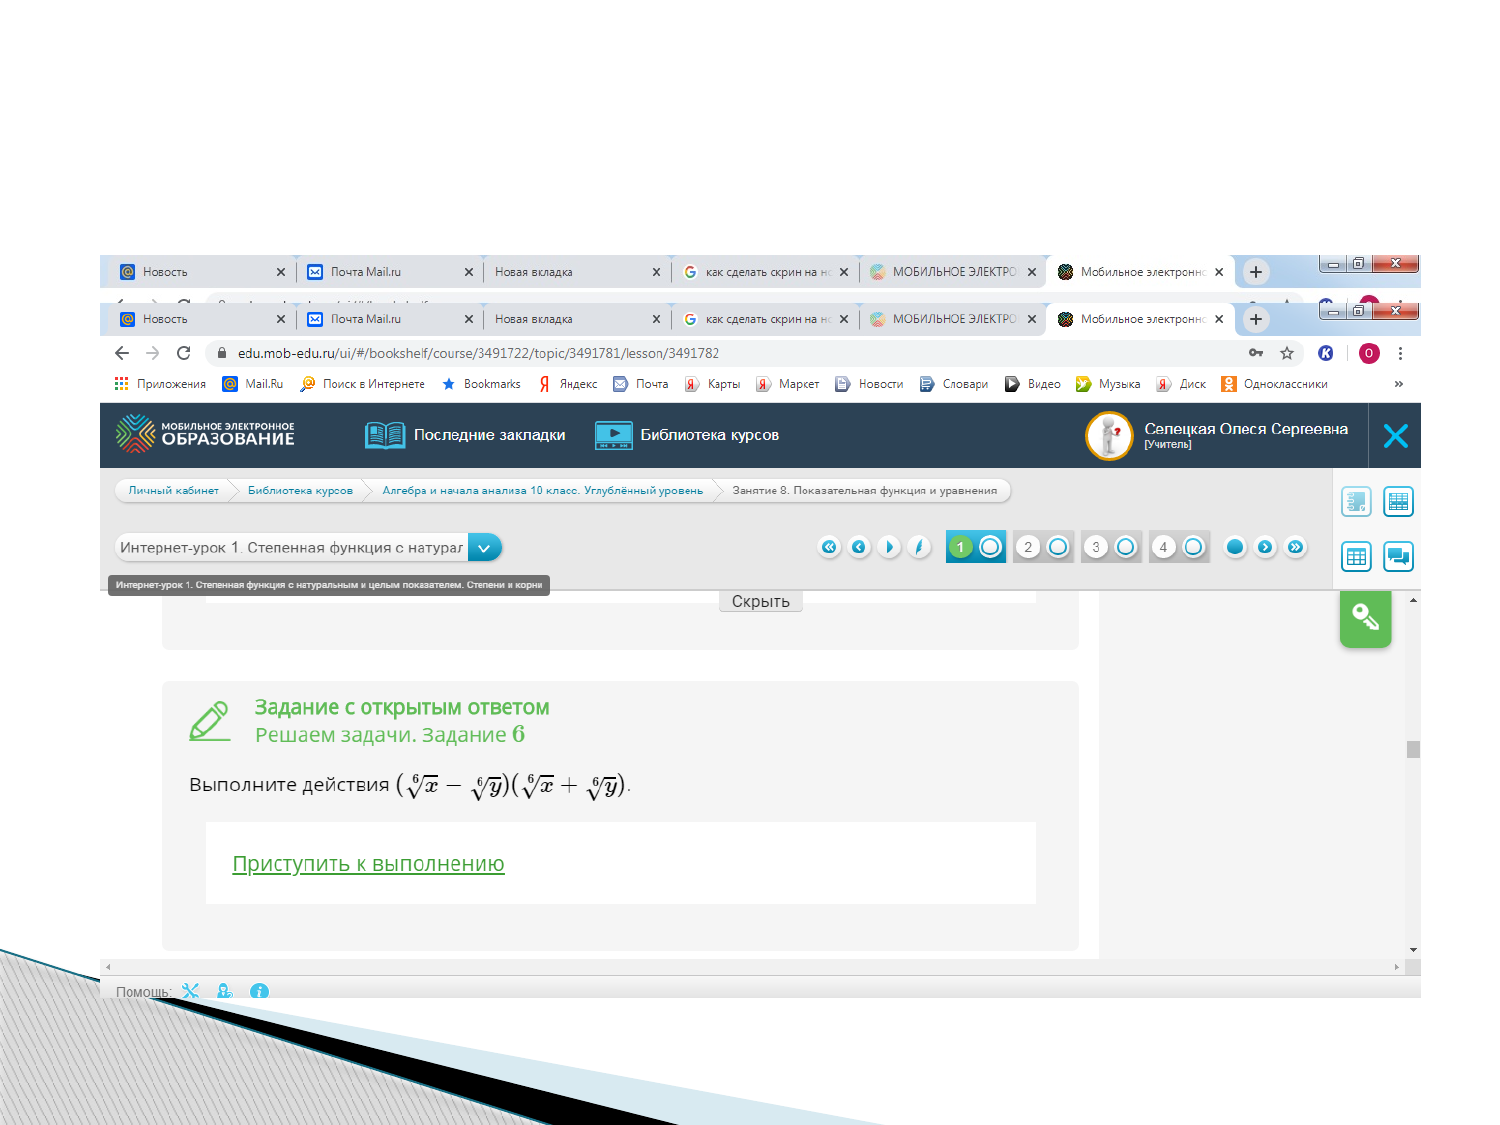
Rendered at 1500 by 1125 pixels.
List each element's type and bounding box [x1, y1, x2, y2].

list [100, 255, 1422, 998]
